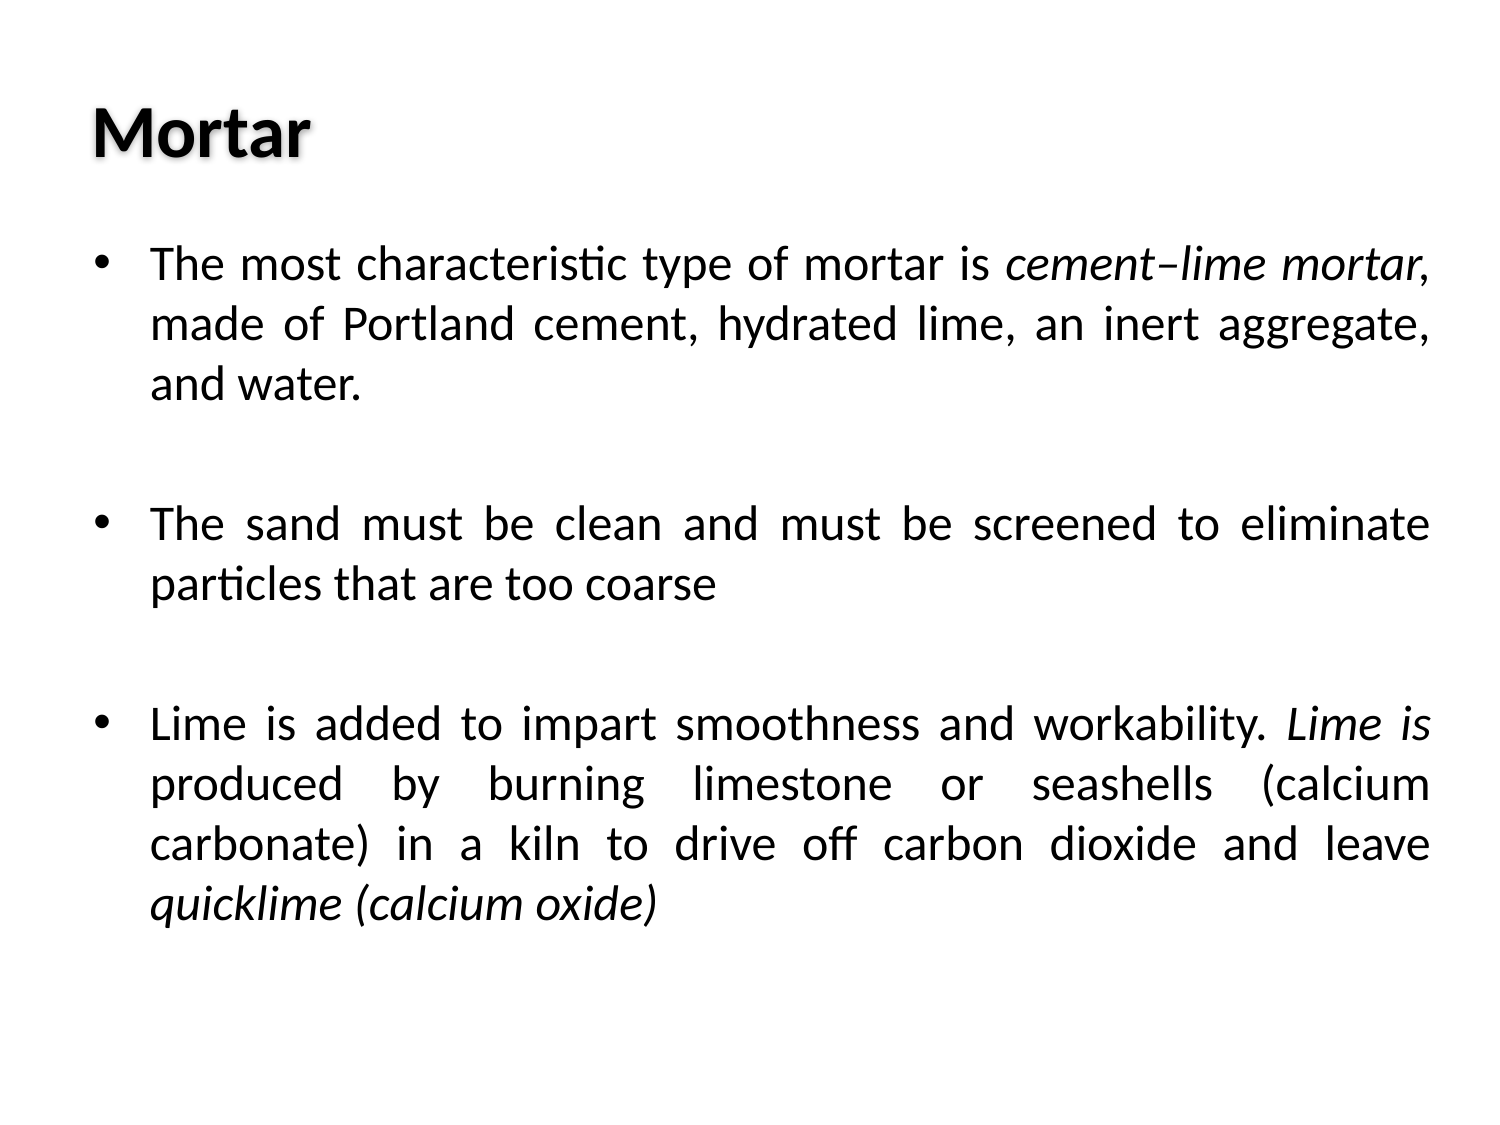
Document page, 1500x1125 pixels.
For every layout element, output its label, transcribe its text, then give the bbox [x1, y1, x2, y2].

list The most characteristic type of mortar is cement–lime mortar, made of Portland cement, hydrated lime, an inert aggregate, and water. The sand must be clean and must be screened to eliminate particles that are too coarse Lime is added to impart smoothness and workability. Lime is produced by burning limestone or seashells (calcium carbonate) in a kiln to drive off carbon dioxide and leave quicklime (calcium oxide) [87, 224, 1438, 1038]
text_box Mortar [76, 74, 328, 180]
